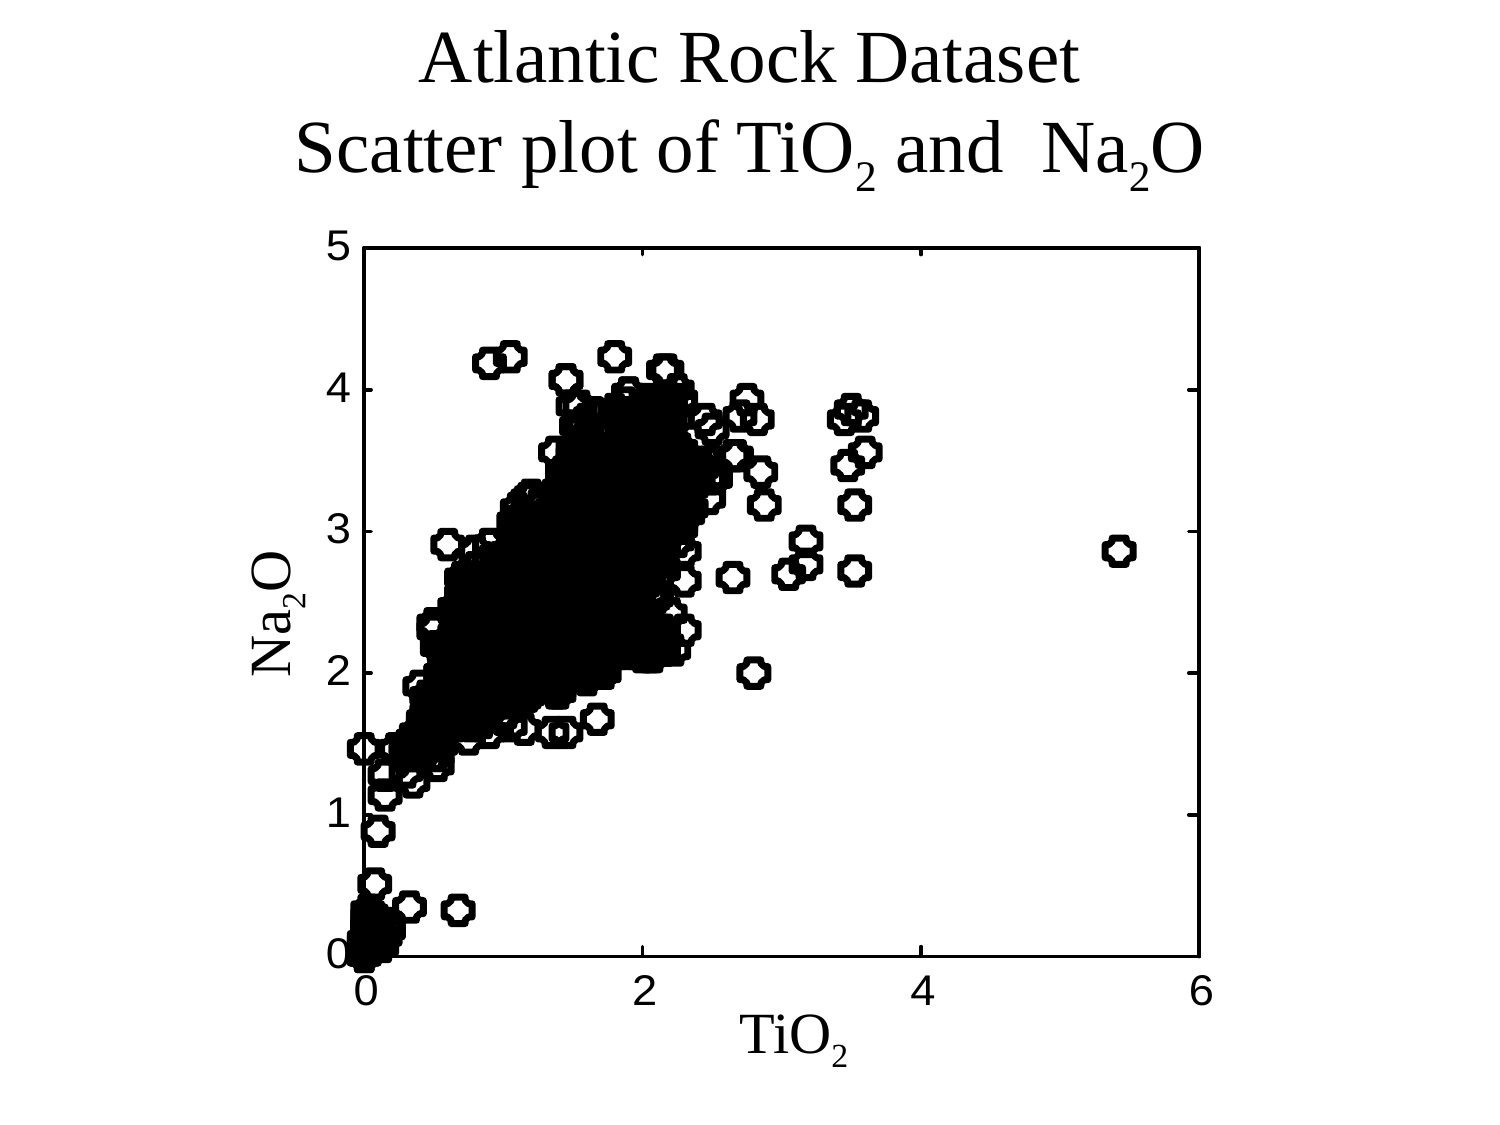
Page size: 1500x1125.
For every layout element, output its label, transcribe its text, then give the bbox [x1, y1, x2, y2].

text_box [224, 224, 1226, 1074]
text_box Atlantic Rock Dataset Scatter plot of TiO2 and Na2O [0, 0, 1500, 208]
